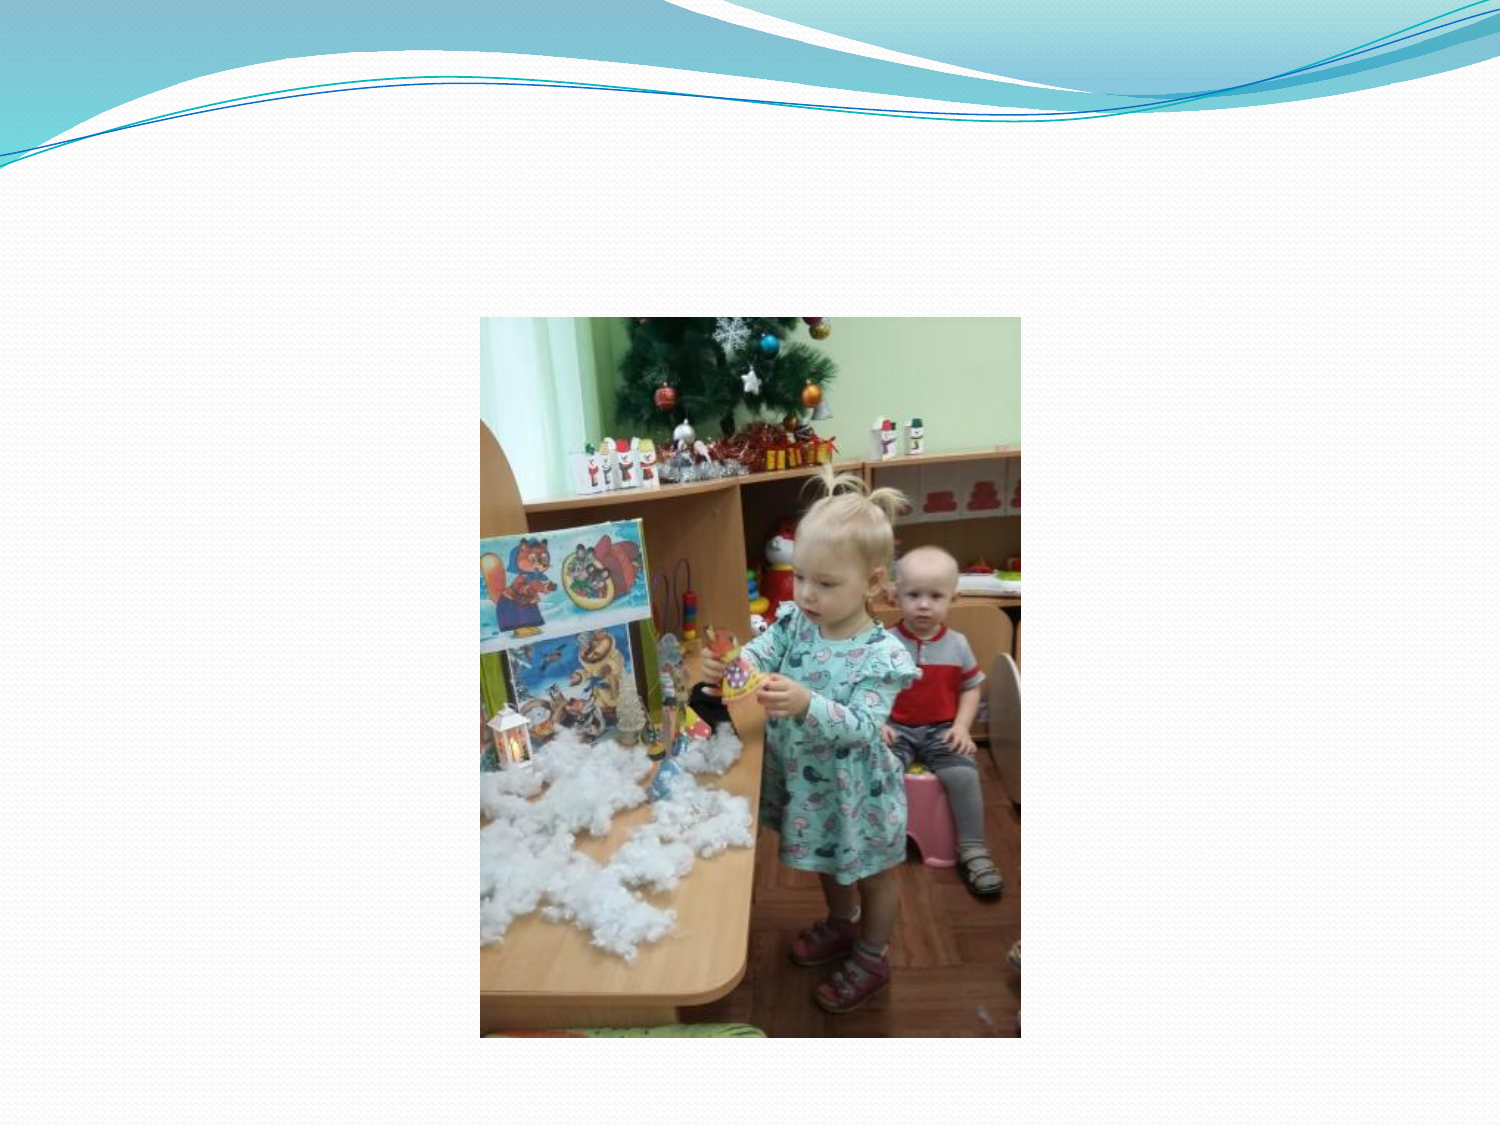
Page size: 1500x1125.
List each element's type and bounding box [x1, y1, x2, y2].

list [479, 317, 1021, 1038]
